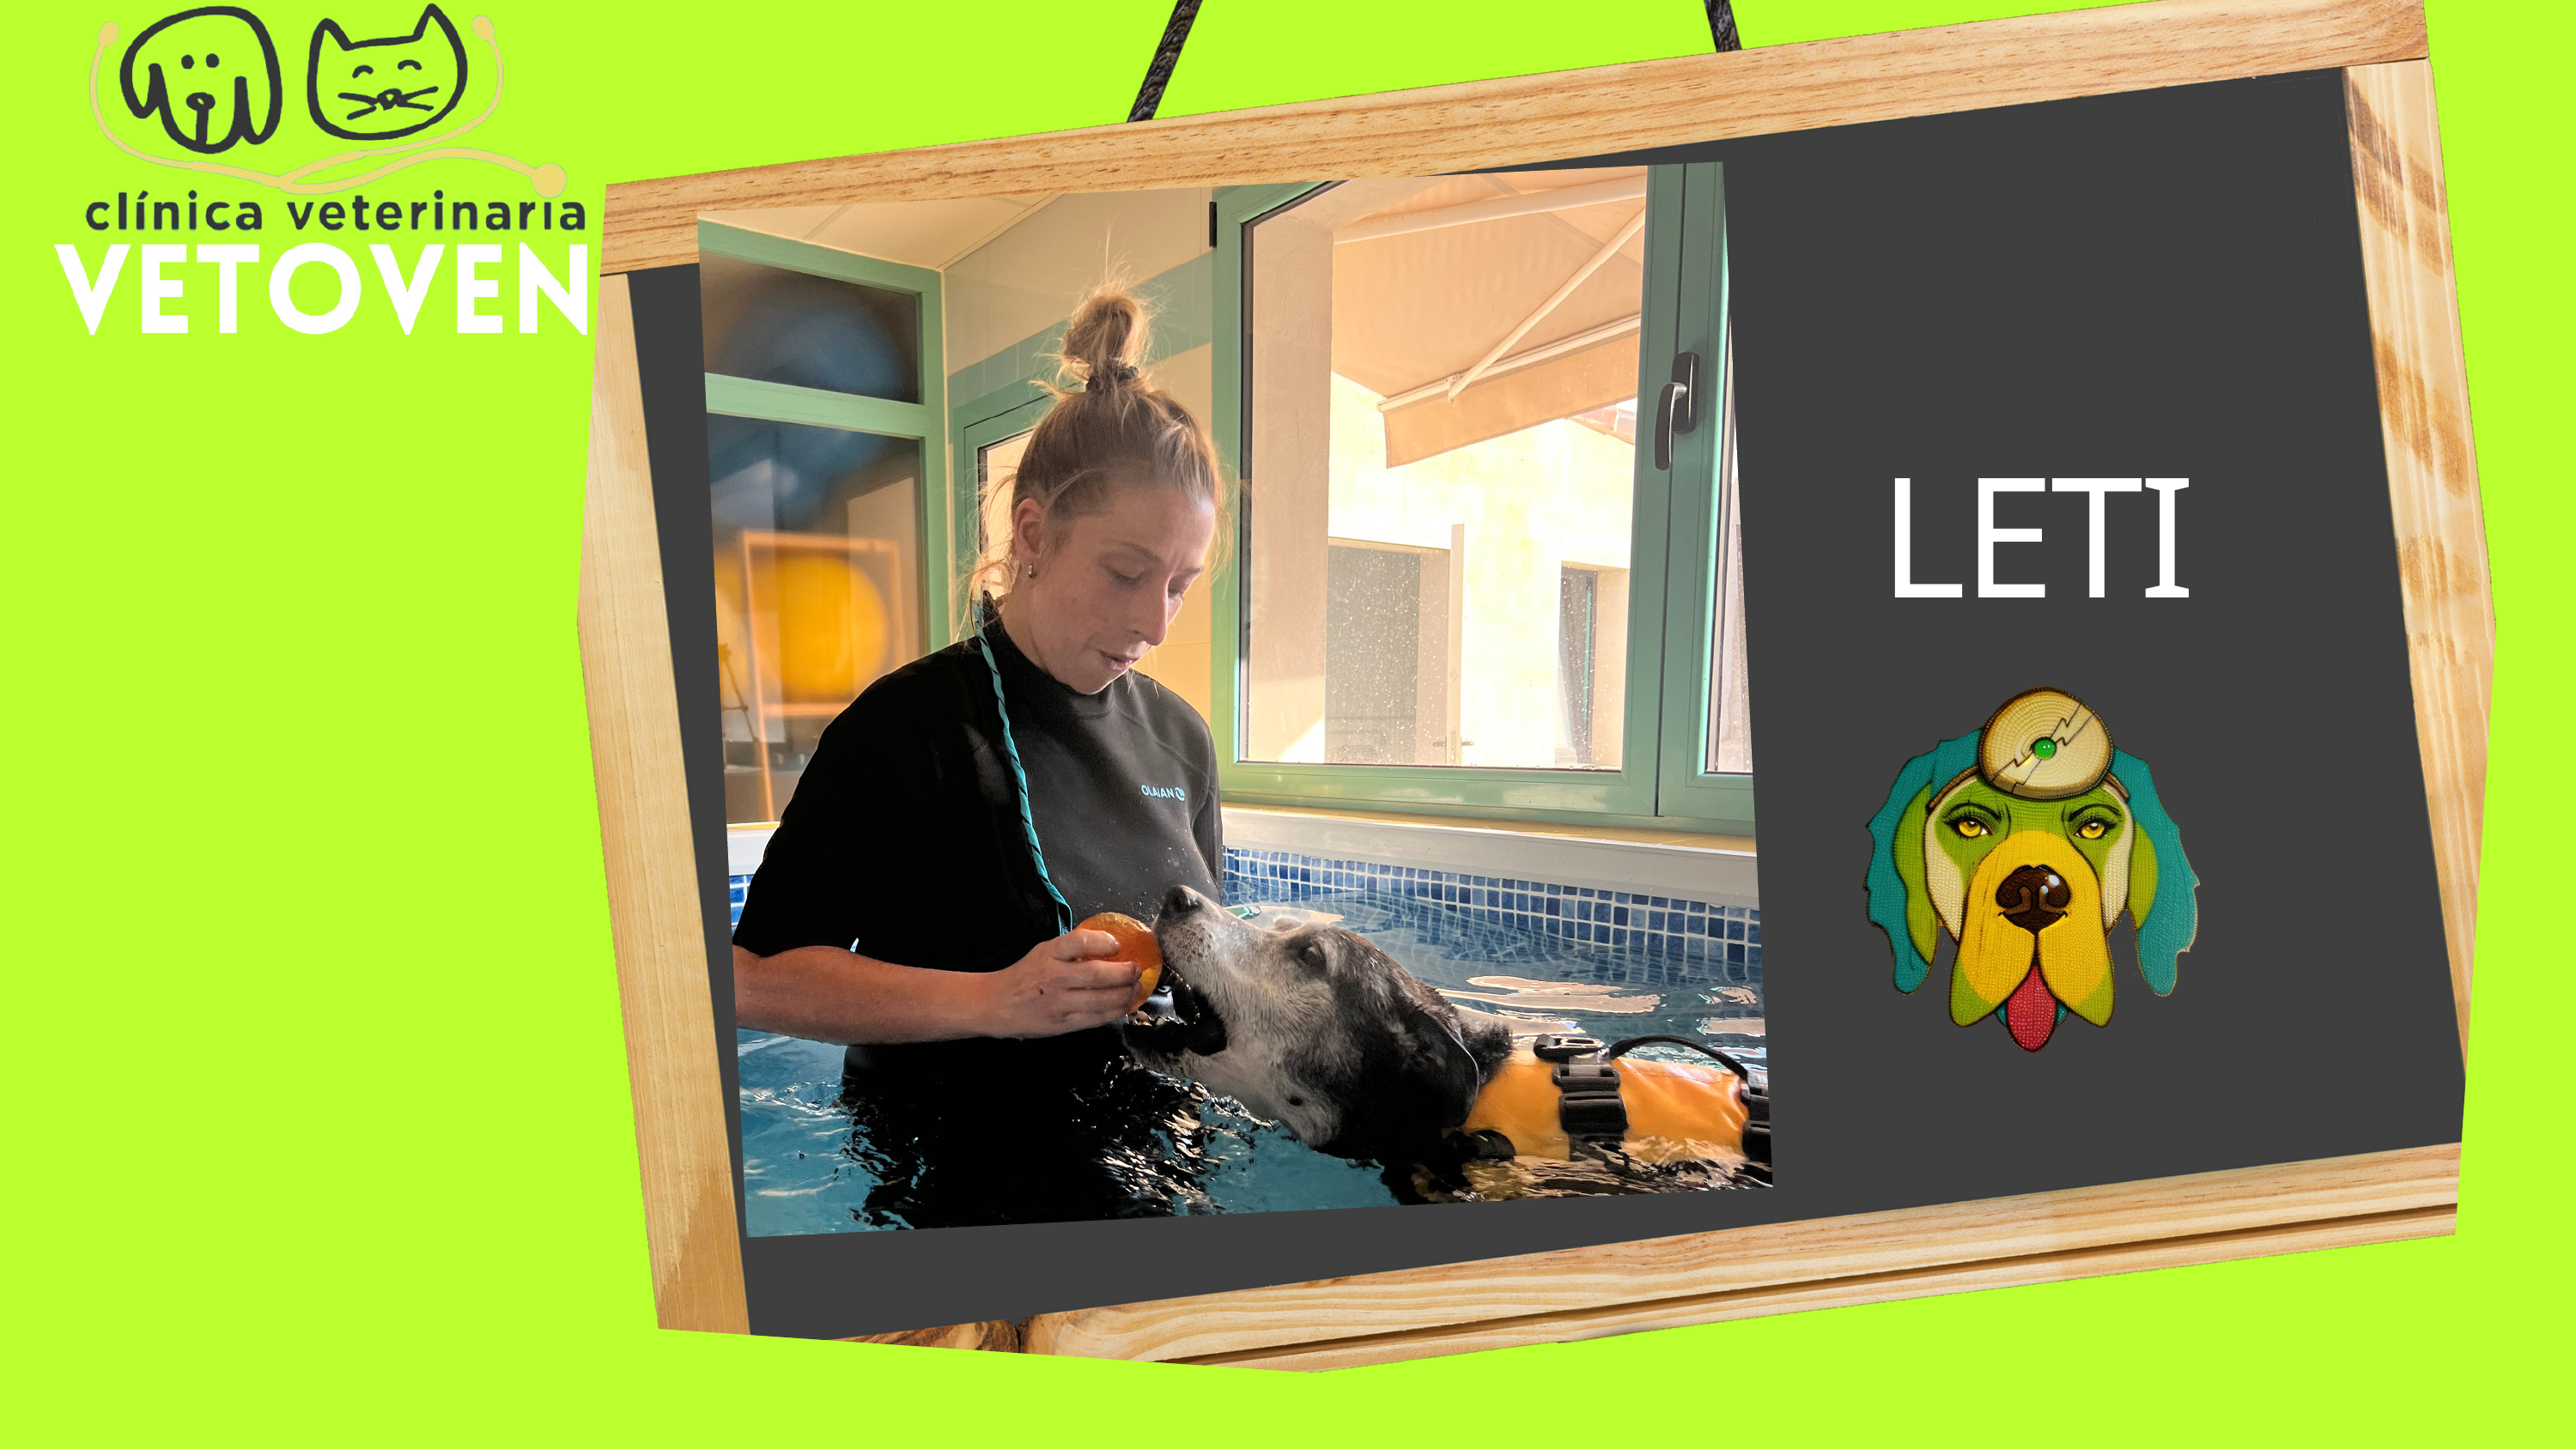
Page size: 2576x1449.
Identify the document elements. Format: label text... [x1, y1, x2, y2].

text_box [529, 0, 2539, 1449]
text_box [1854, 663, 2208, 1105]
text_box [696, 161, 1773, 1238]
text_box [0, 0, 649, 390]
text_box LETI [1235, 450, 2576, 632]
